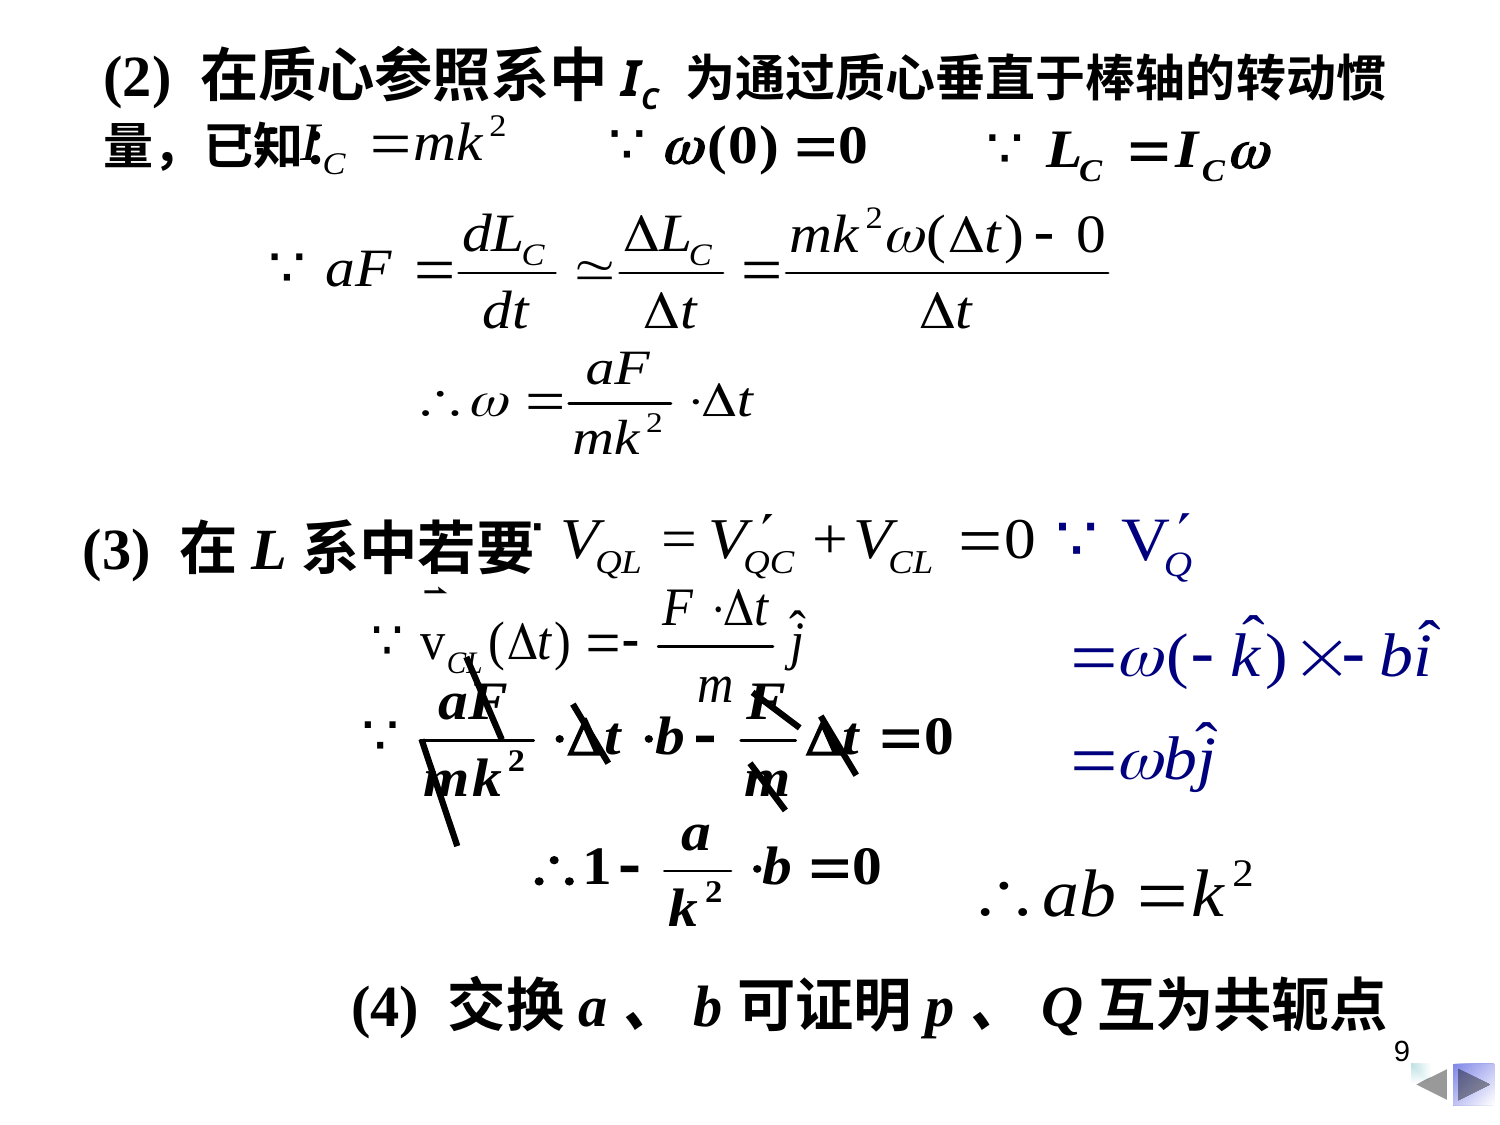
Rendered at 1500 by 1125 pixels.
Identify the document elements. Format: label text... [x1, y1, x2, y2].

text_box (2) 在质心参照系中IC 为通过质心垂直于棒轴的转动惯量，已知： [88, 31, 1500, 183]
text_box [505, 491, 1045, 593]
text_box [421, 656, 857, 847]
text_box (4) 交换a、b可证明p、Q互为共轭点 [336, 960, 1404, 1046]
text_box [1056, 491, 1453, 806]
slide_number 9 [1074, 1024, 1426, 1103]
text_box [608, 113, 877, 187]
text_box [362, 668, 416, 809]
text_box (3) 在L系中若要 [68, 503, 500, 589]
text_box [528, 798, 891, 939]
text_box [415, 337, 768, 466]
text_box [860, 668, 963, 809]
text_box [268, 191, 1123, 341]
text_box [972, 843, 1269, 934]
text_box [985, 113, 1284, 195]
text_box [241, 101, 520, 188]
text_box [371, 573, 818, 667]
